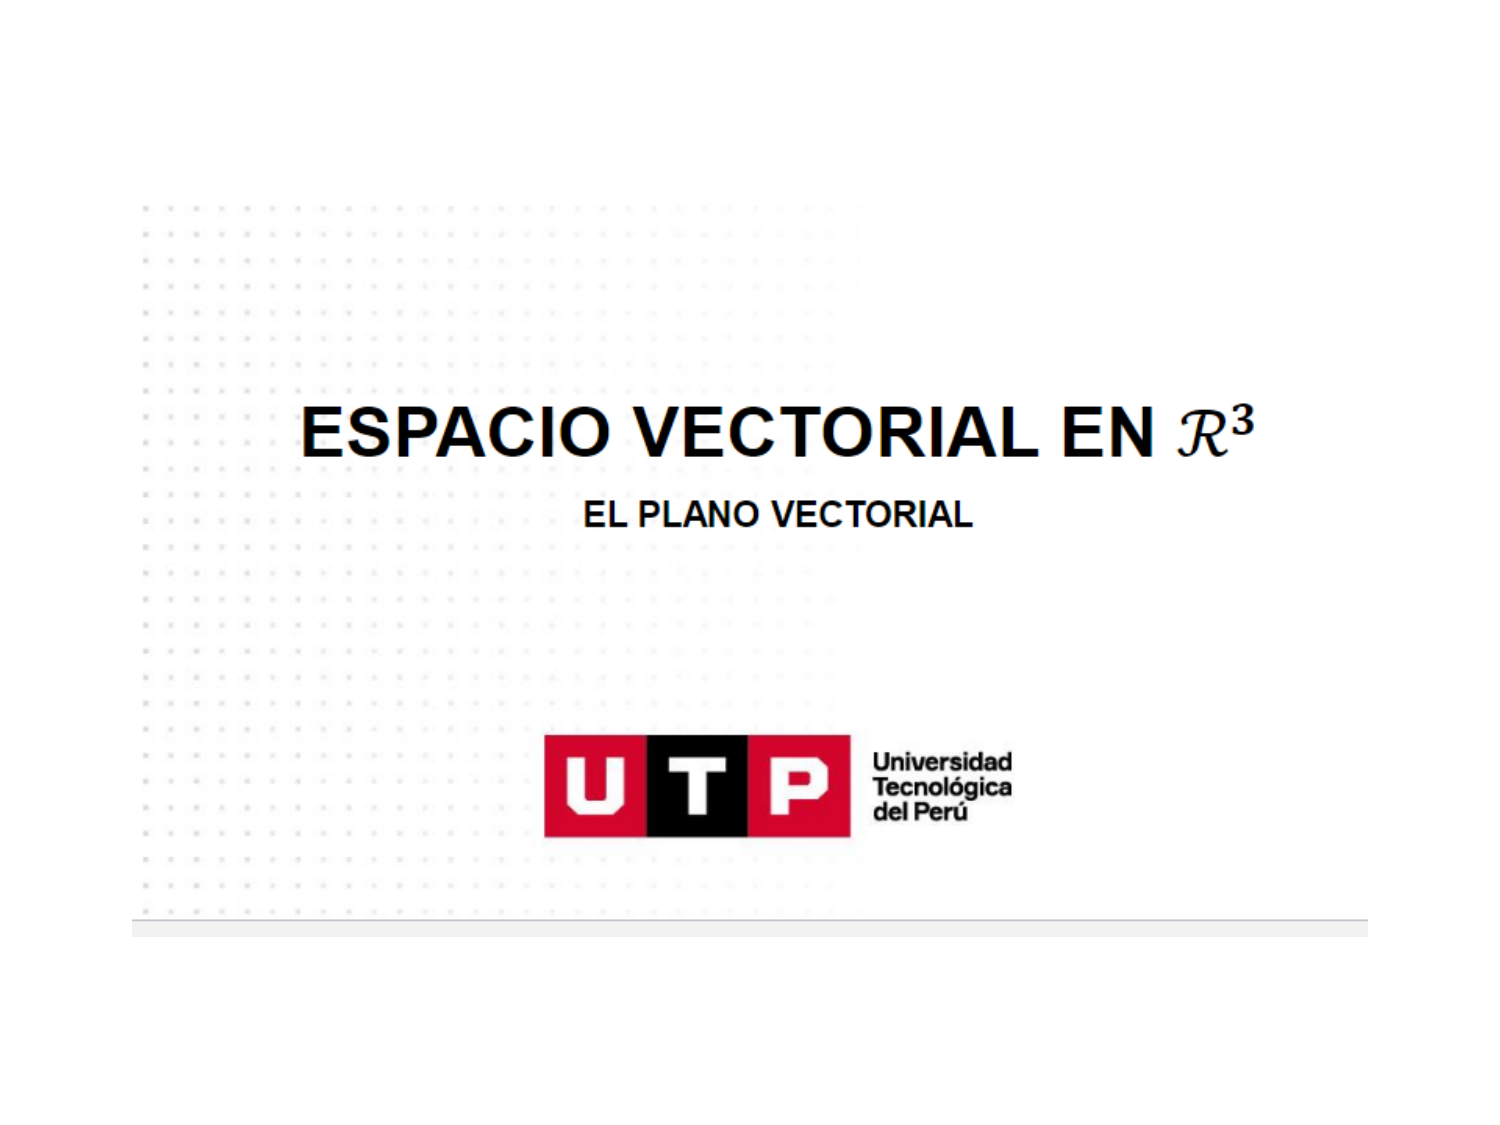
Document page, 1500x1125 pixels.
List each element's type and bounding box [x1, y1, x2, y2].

picture [131, 187, 1369, 937]
